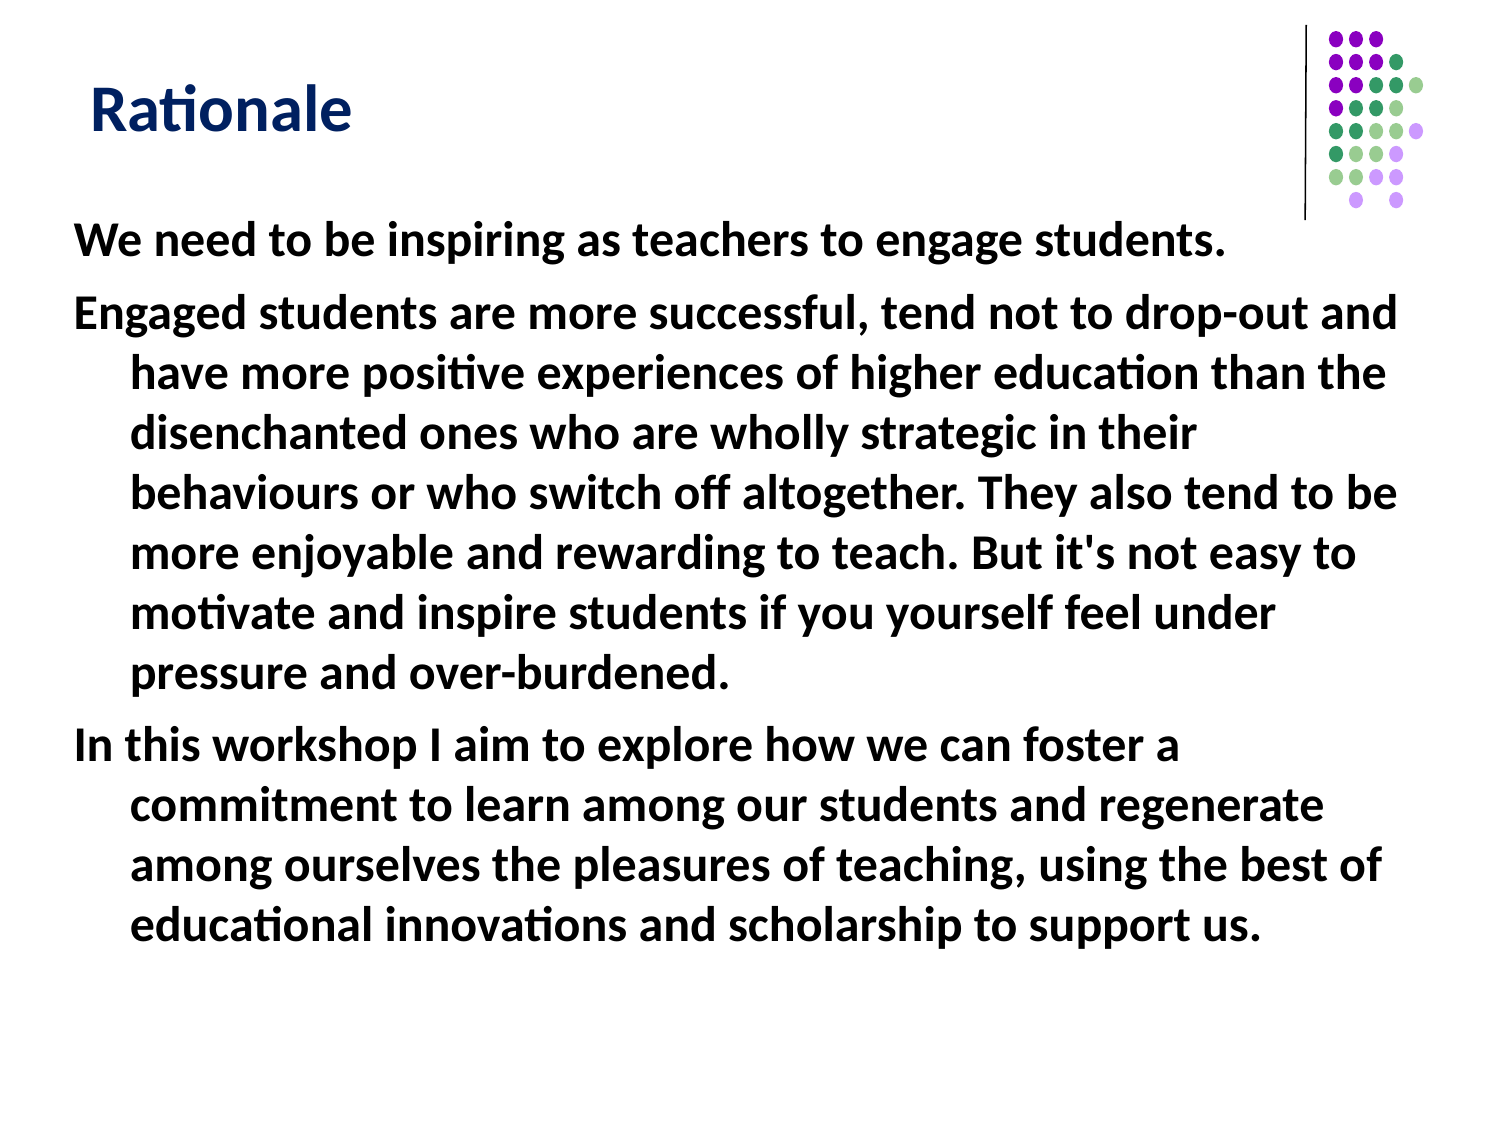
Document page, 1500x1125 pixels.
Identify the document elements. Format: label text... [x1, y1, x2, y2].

title Rationale [74, 19, 1313, 153]
list We need to be inspiring as teachers to engage students. Engaged students are more successful, tend not to drop-out and have more positive experiences of higher education than the disenchanted ones who are wholly strategic in their behaviours or who switch off altogether. They also tend to be more enjoyable and rewarding to teach. But it's not easy to motivate and inspire students if you yourself feel under pressure and over-burdened. In this workshop I aim to explore how we can foster a commitment to learn among our students and regenerate among ourselves the pleasures of teaching, using the best of educational innovations and scholarship to support us. [58, 198, 1442, 1018]
